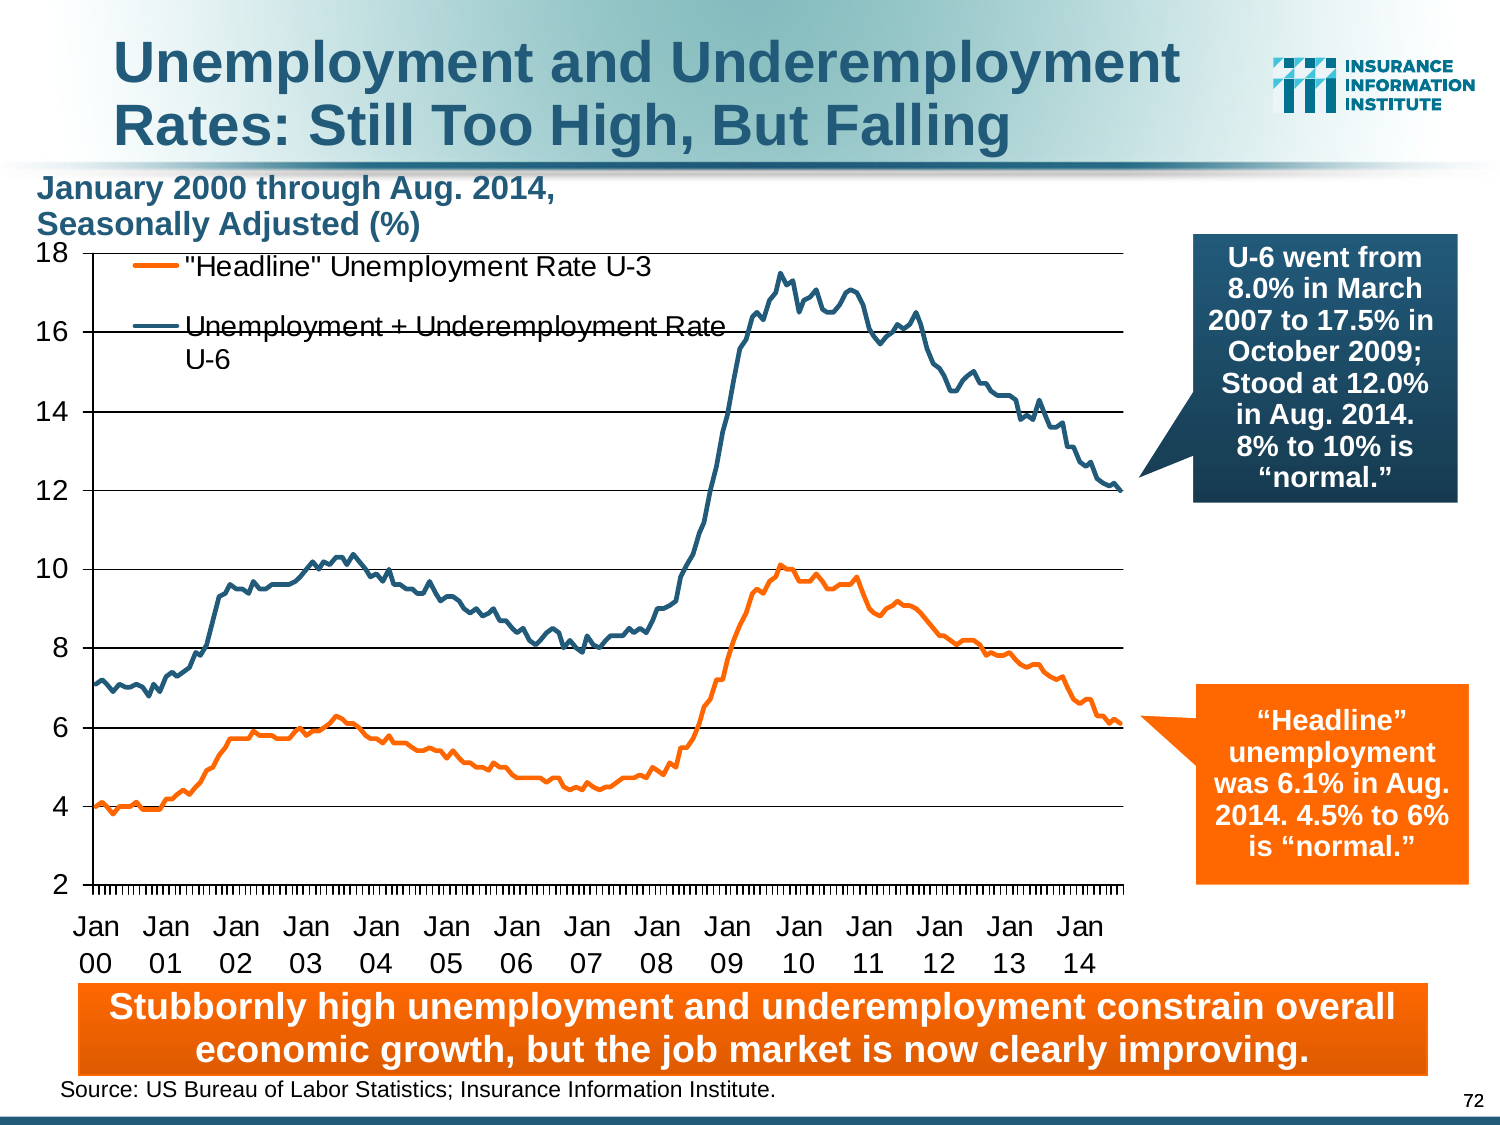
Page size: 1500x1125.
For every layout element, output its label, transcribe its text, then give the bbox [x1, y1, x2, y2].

slide_number 72 [1410, 1091, 1485, 1112]
picture [0, 0, 1500, 189]
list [0, 221, 1163, 996]
text_box “Headline” unemployment was 6.1% in Aug. 2014. 4.5% to 6% is “normal.” [1168, 681, 1472, 887]
text_box Source: US Bureau of Labor Statistics; Insurance Information Institute. [0, 1079, 1242, 1125]
title Unemployment and Underemployment Rates: Still Too High, But Falling [106, 26, 1234, 165]
text_box January 2000 through Aug. 2014, Seasonally Adjusted (%) [36, 171, 679, 219]
text_box U-6 went from 8.0% in March 2007 to 17.5% in October 2009; Stood at 12.0% in Aug. 2014. 8% to 10% is “normal.” [1168, 231, 1460, 505]
text_box Stubbornly high unemployment and underemployment constrain overall economic growth, but the job market is now clearly improving. [78, 984, 1428, 1076]
